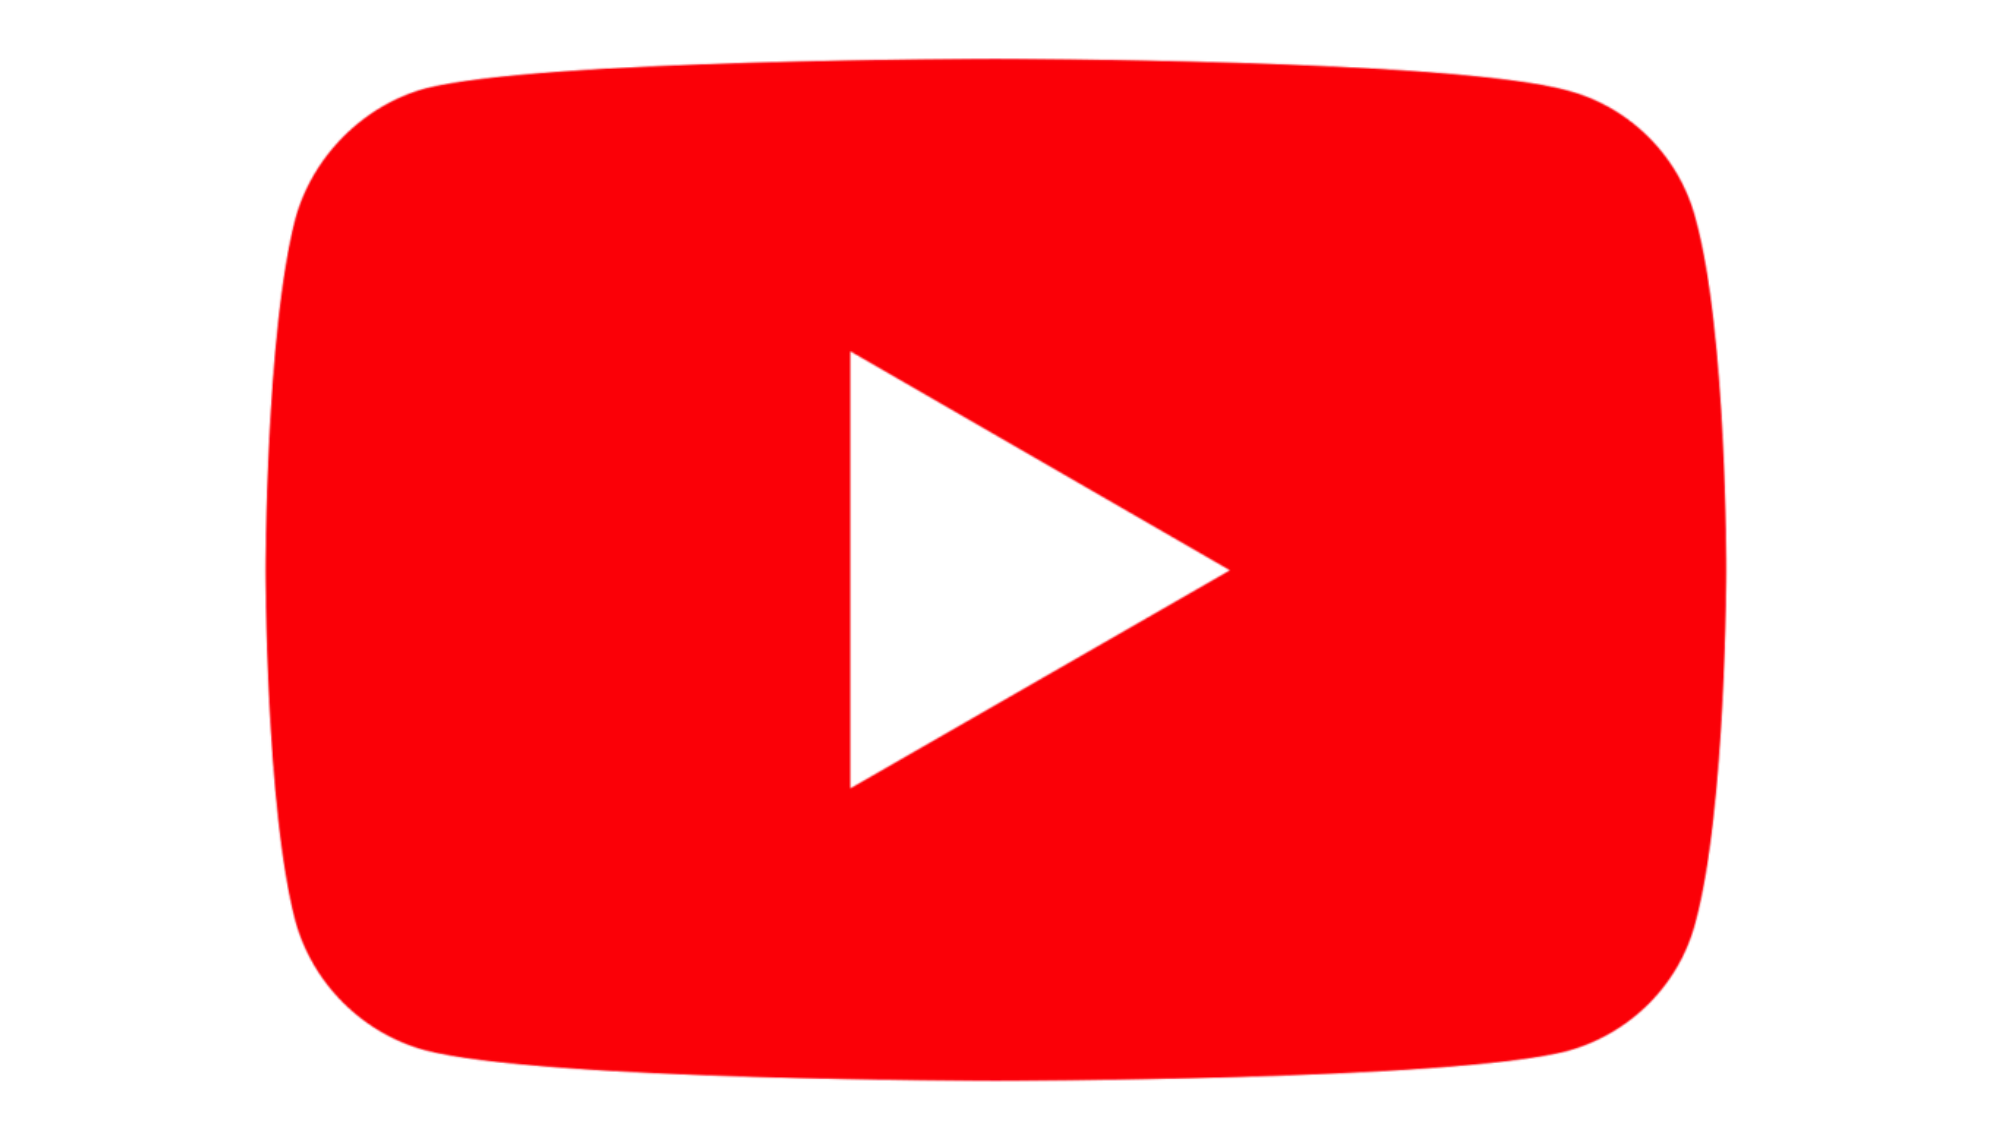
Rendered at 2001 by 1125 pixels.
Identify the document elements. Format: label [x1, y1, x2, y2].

picture [251, 6, 1750, 1125]
